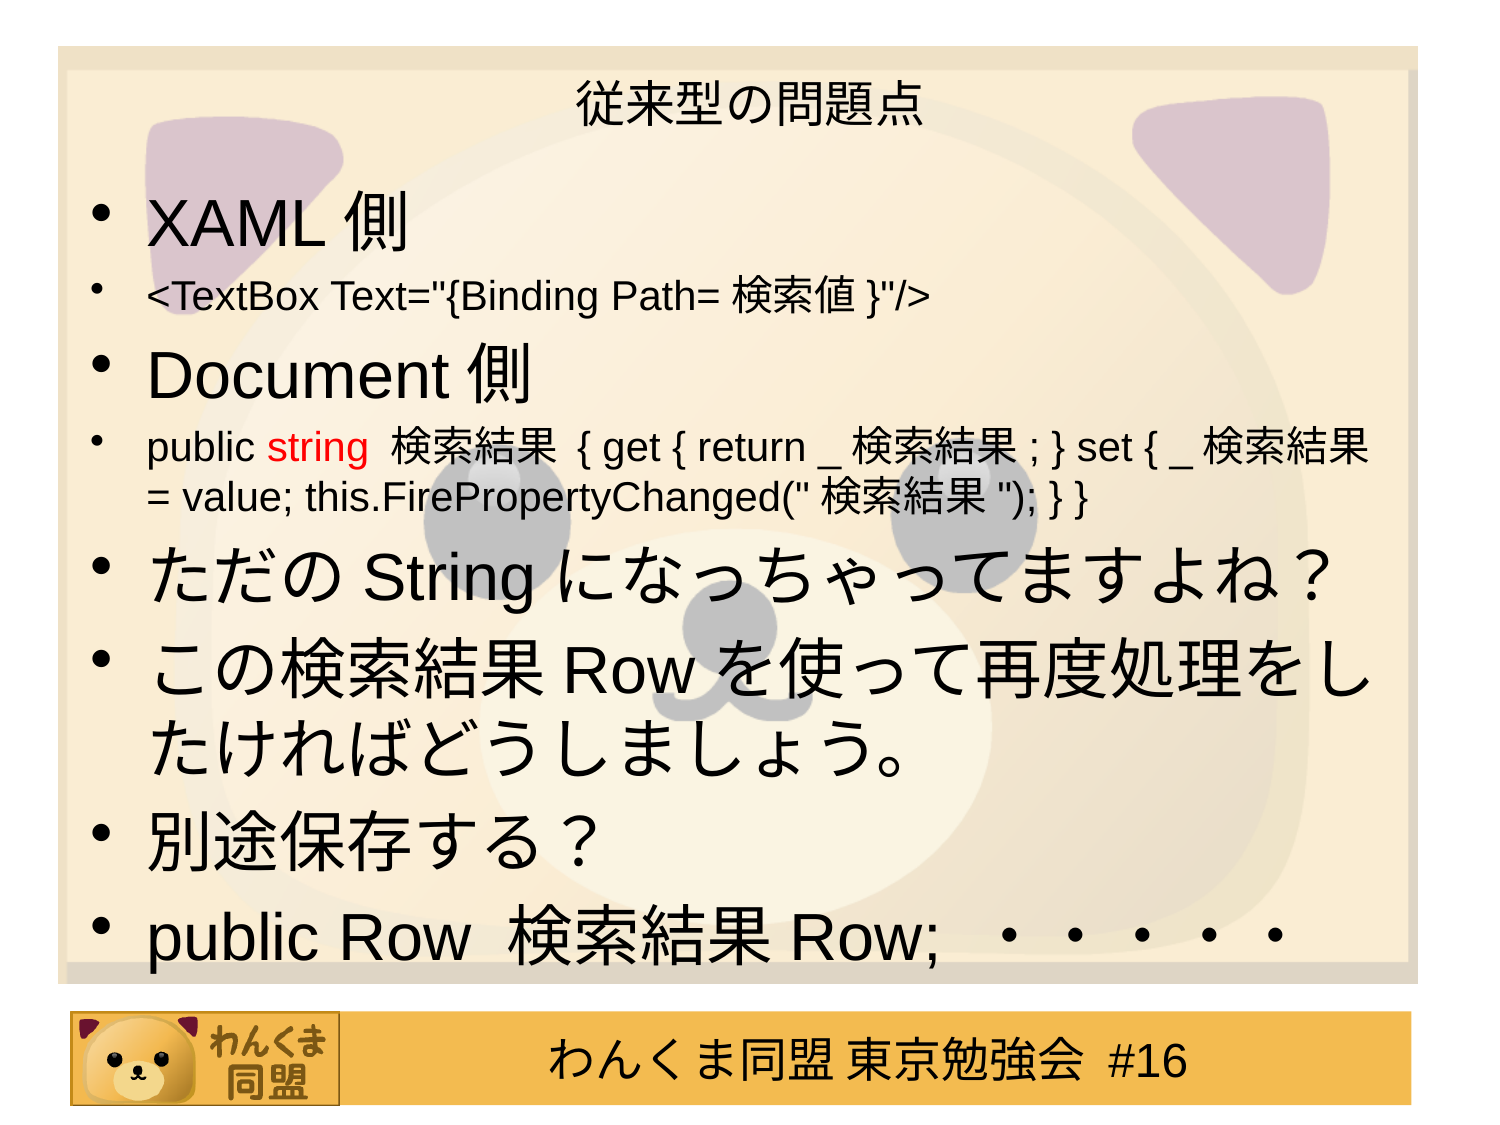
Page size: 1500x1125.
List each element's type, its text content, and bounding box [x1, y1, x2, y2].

title 従来型の問題点 [74, 44, 1426, 162]
picture [58, 46, 1418, 984]
picture [70, 1011, 340, 1106]
list XAML側 <TextBox Text="{Binding Path=検索値}"/> Document側 public string 検索結果 { get { return _検索結果; } set { _検索結果 = value; this.FirePropertyChanged("検索結果"); } } ただのStringになっちゃってますよね？ この検索結果Rowを使って再度処理をしたければどうしましょう。 別途保存する？ public Row 検索結果Row; ・・・・・ [74, 172, 1426, 1006]
